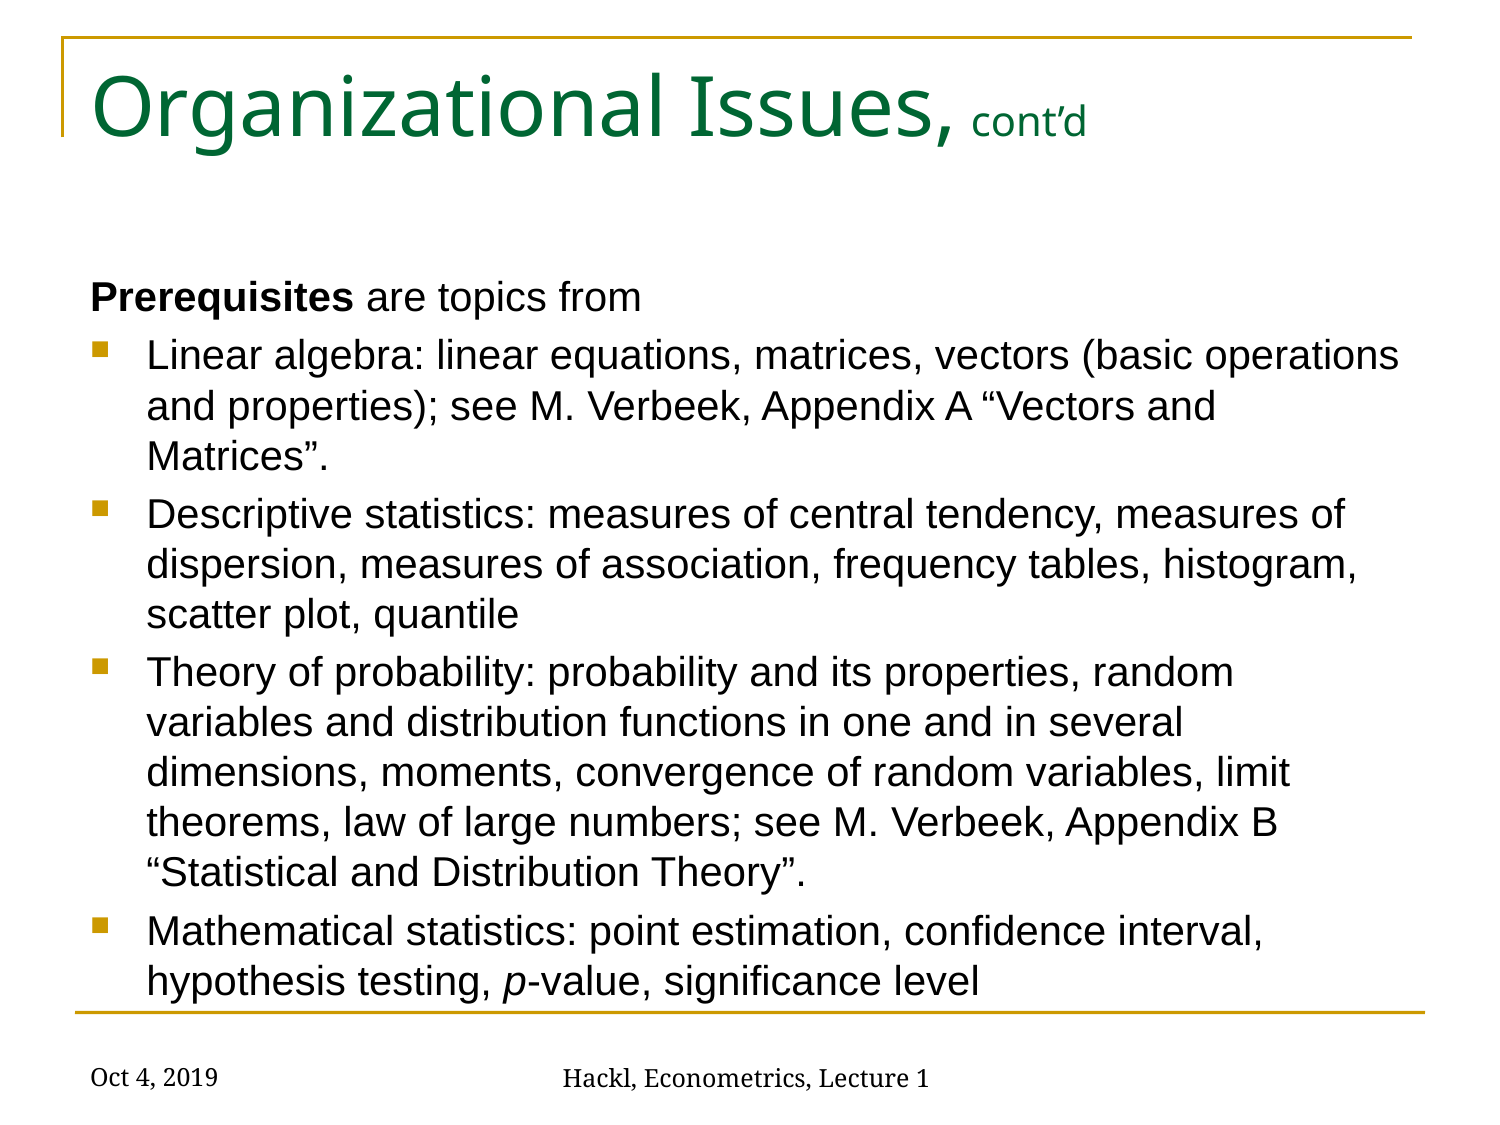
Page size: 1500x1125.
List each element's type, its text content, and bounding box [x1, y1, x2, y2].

title Organizational Issues, cont’d [74, 45, 1426, 233]
list Prerequisites are topics from Linear algebra: linear equations, matrices, vectors (basic operations and properties); see M. Verbeek, Appendix A “Vectors and Matrices”. Descriptive statistics: measures of central tendency, measures of dispersion, measures of association, frequency tables, histogram, scatter plot, quantile Theory of probability: probability and its properties, random variables and distribution functions in one and in several dimensions, moments, convergence of random variables, limit theorems, law of large numbers; see M. Verbeek, Appendix B “Statistical and Distribution Theory”. Mathematical statistics: point estimation, confidence interval, hypothesis testing, p-value, significance level [74, 262, 1426, 1006]
footer Hackl, Econometrics, Lecture 1 [512, 1024, 988, 1101]
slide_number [74, 1023, 426, 1100]
